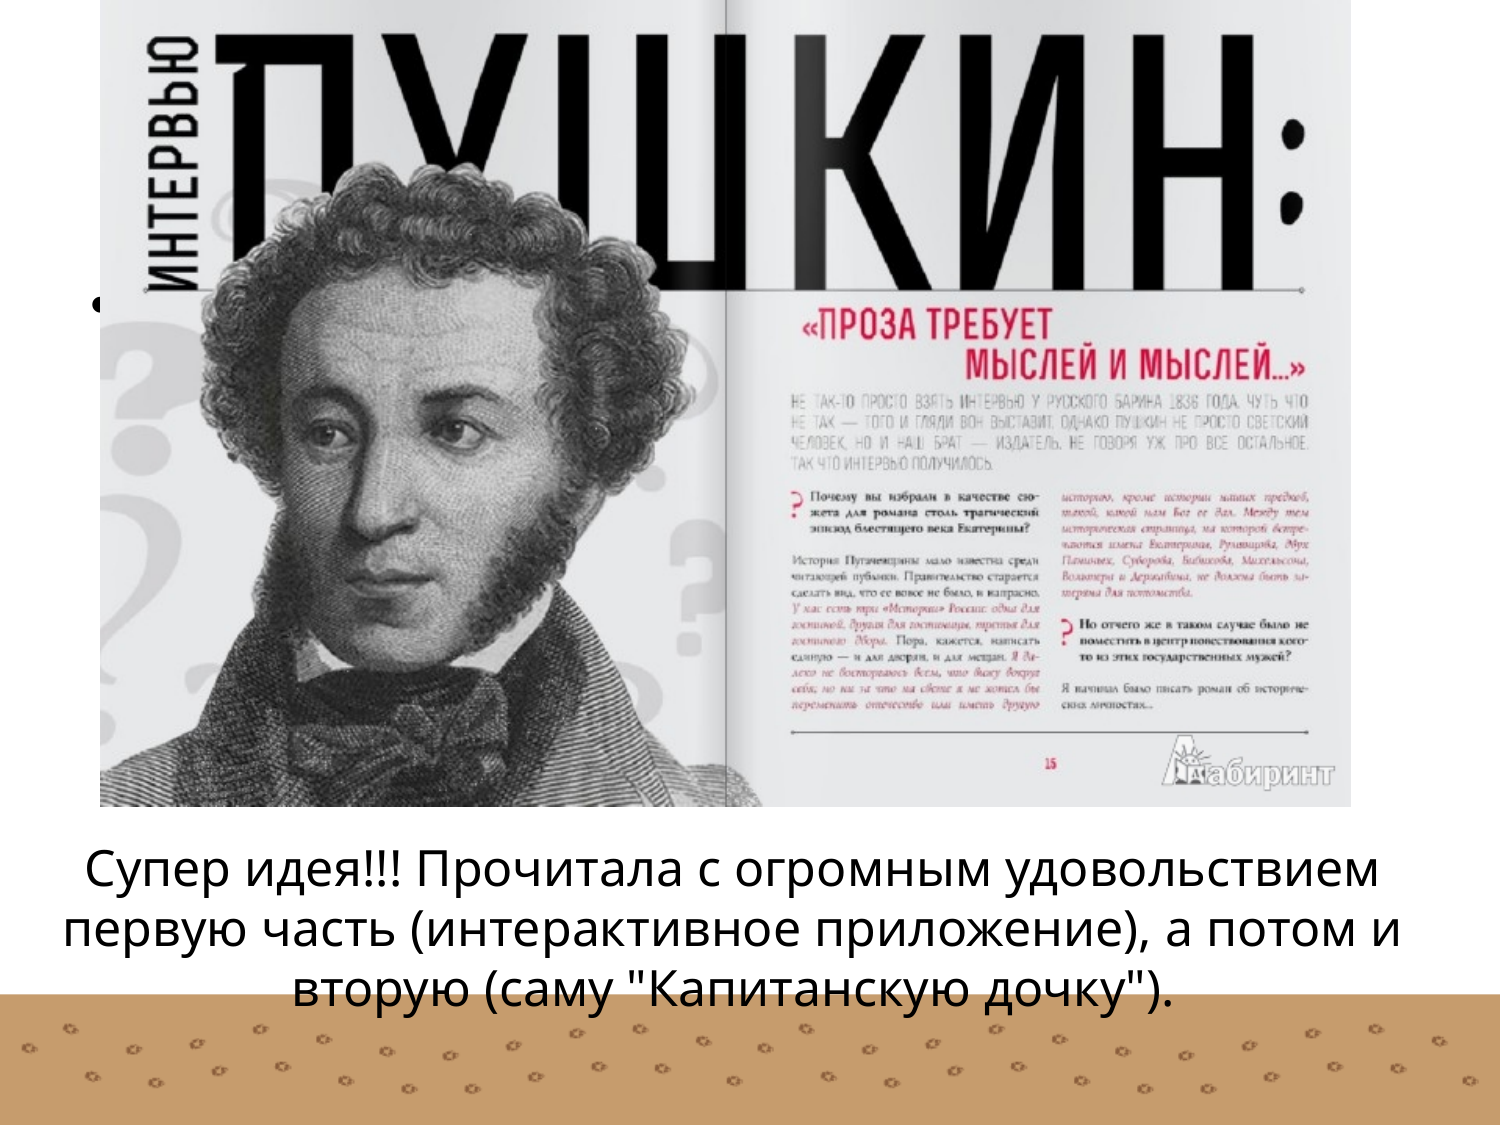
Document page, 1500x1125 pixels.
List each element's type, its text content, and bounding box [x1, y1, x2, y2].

picture [0, 0, 1500, 1125]
list «« [74, 262, 738, 1006]
title Супер идея!!! Прочитала с огромным удовольствием первую часть (интерактивное приложение), а потом и вторую (саму "Капитанскую дочку"). [41, 881, 1426, 1083]
